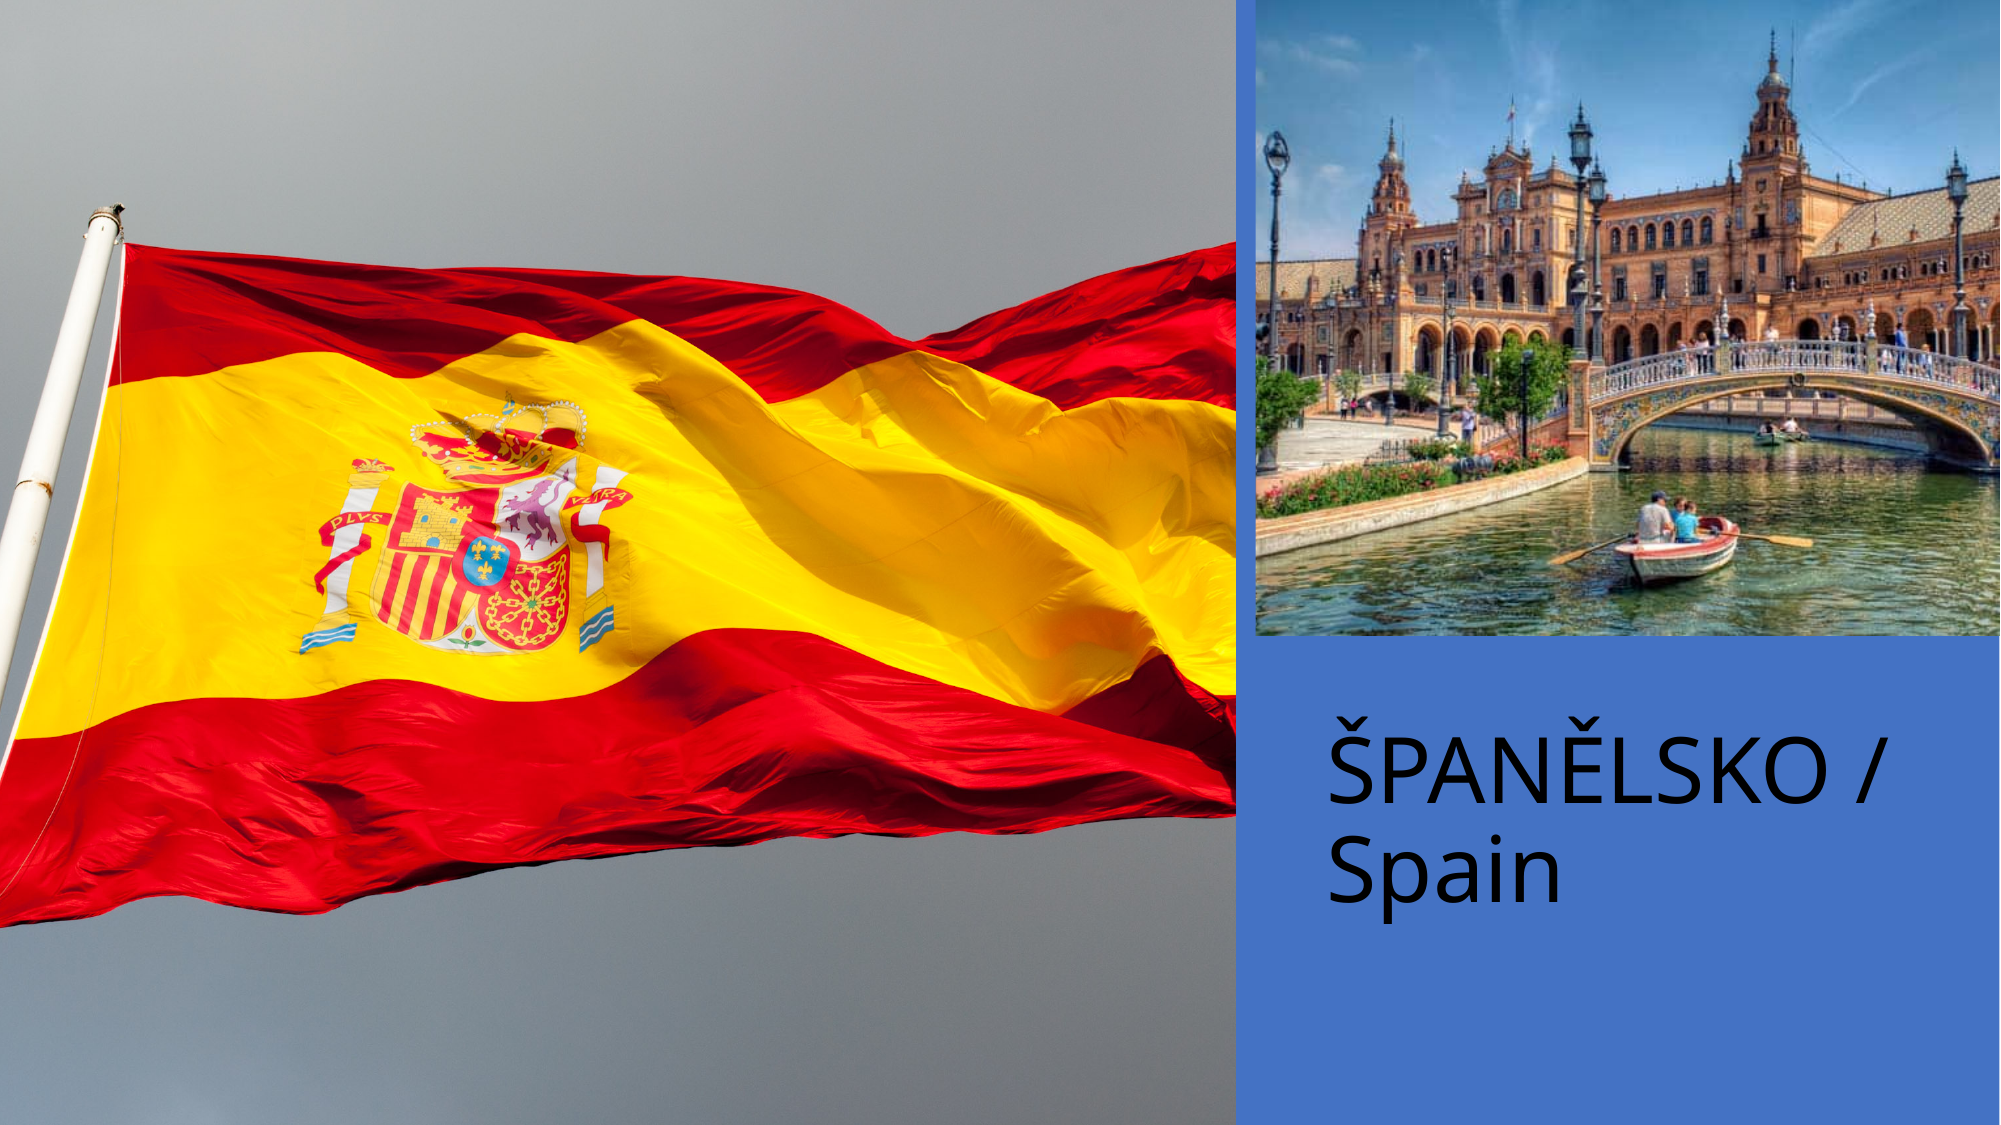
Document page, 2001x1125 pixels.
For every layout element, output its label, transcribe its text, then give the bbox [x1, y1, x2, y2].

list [0, 0, 1236, 1125]
title ŠPANĚLSKO / Spain [1311, 652, 2000, 930]
text_box [1236, 0, 2000, 1125]
picture [1255, 0, 2000, 636]
